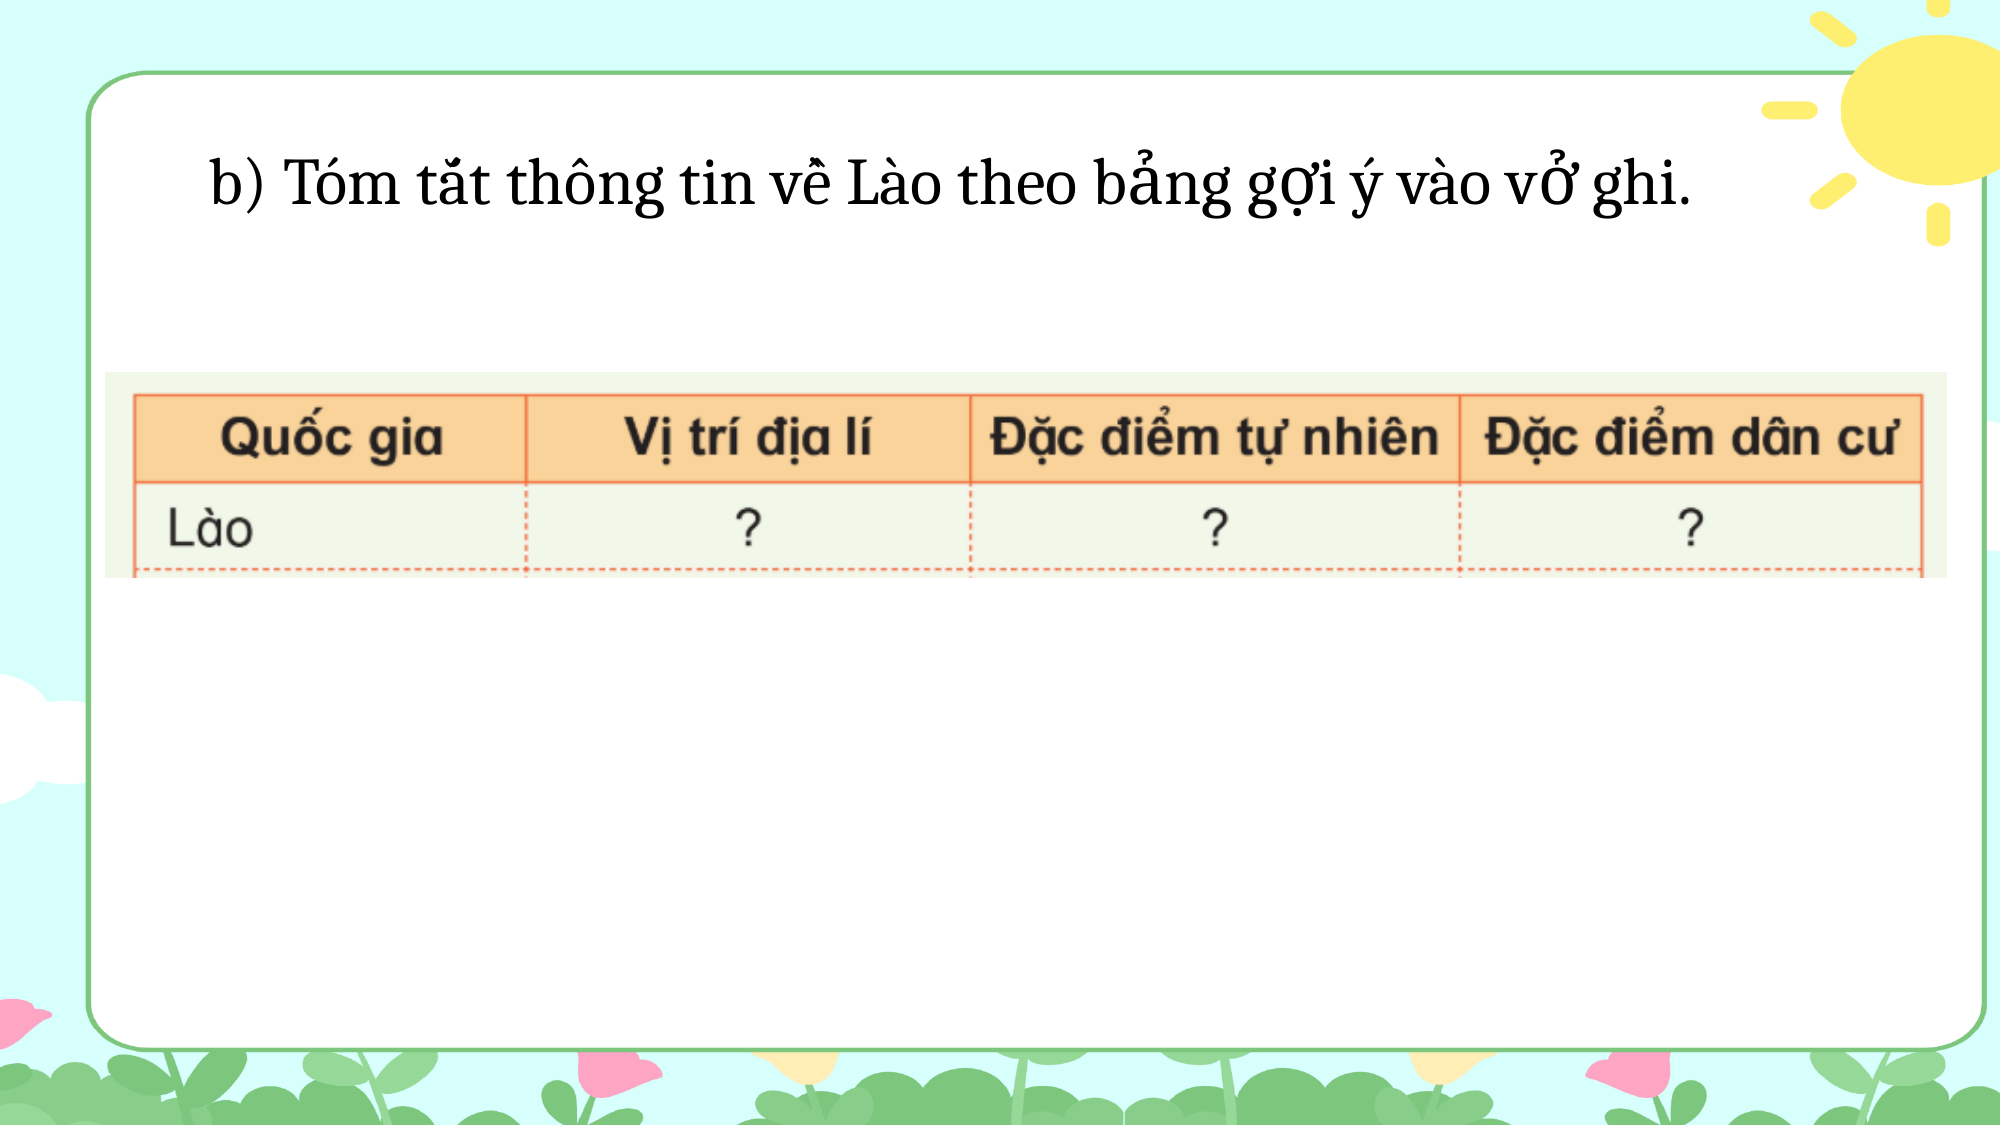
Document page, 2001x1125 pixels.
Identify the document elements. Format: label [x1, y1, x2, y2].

picture [105, 372, 1947, 578]
list [0, 0, 2000, 1125]
